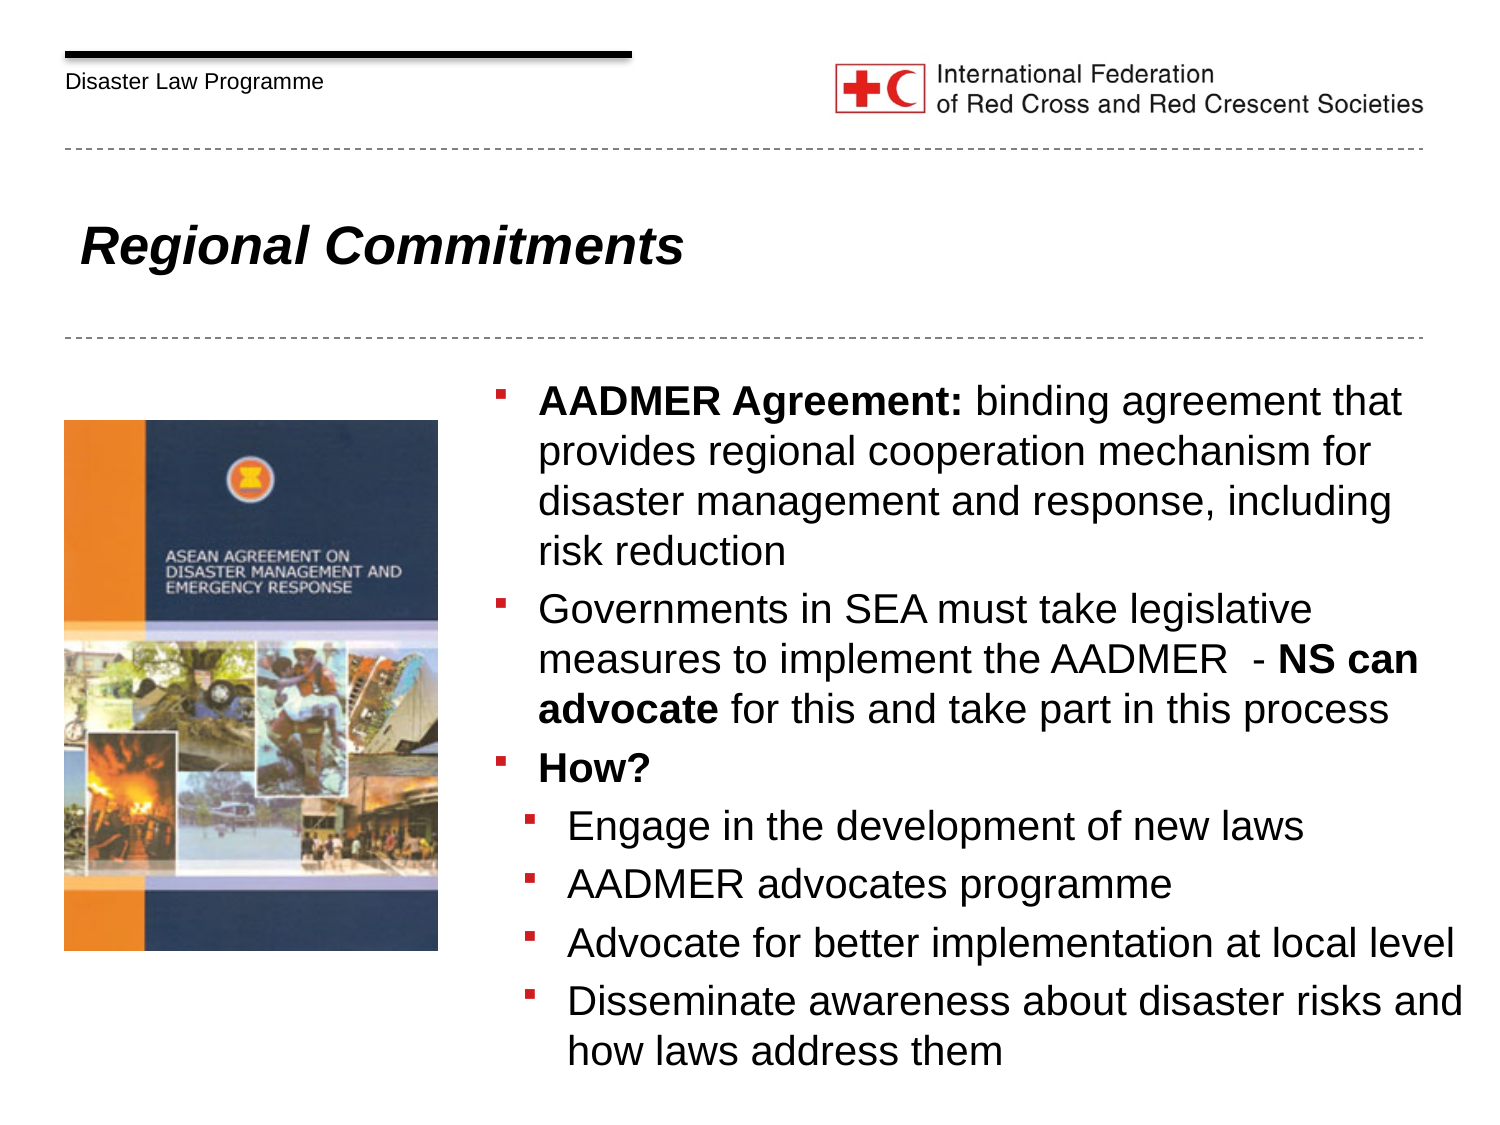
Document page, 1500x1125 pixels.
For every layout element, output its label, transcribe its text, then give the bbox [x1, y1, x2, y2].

picture [820, 42, 1434, 134]
picture [64, 420, 438, 952]
title Regional Commitments [64, 148, 1424, 337]
list AADMER Agreement: binding agreement that provides regional cooperation mechanism for disaster management and response, including risk reduction Governments in SEA must take legislative measures to implement the AADMER - NS can advocate for this and take part in this process How? Engage in the development of new laws AADMER advocates programme Advocate for better implementation at local level Disseminate awareness about disaster risks and how laws address them [478, 366, 1483, 1055]
